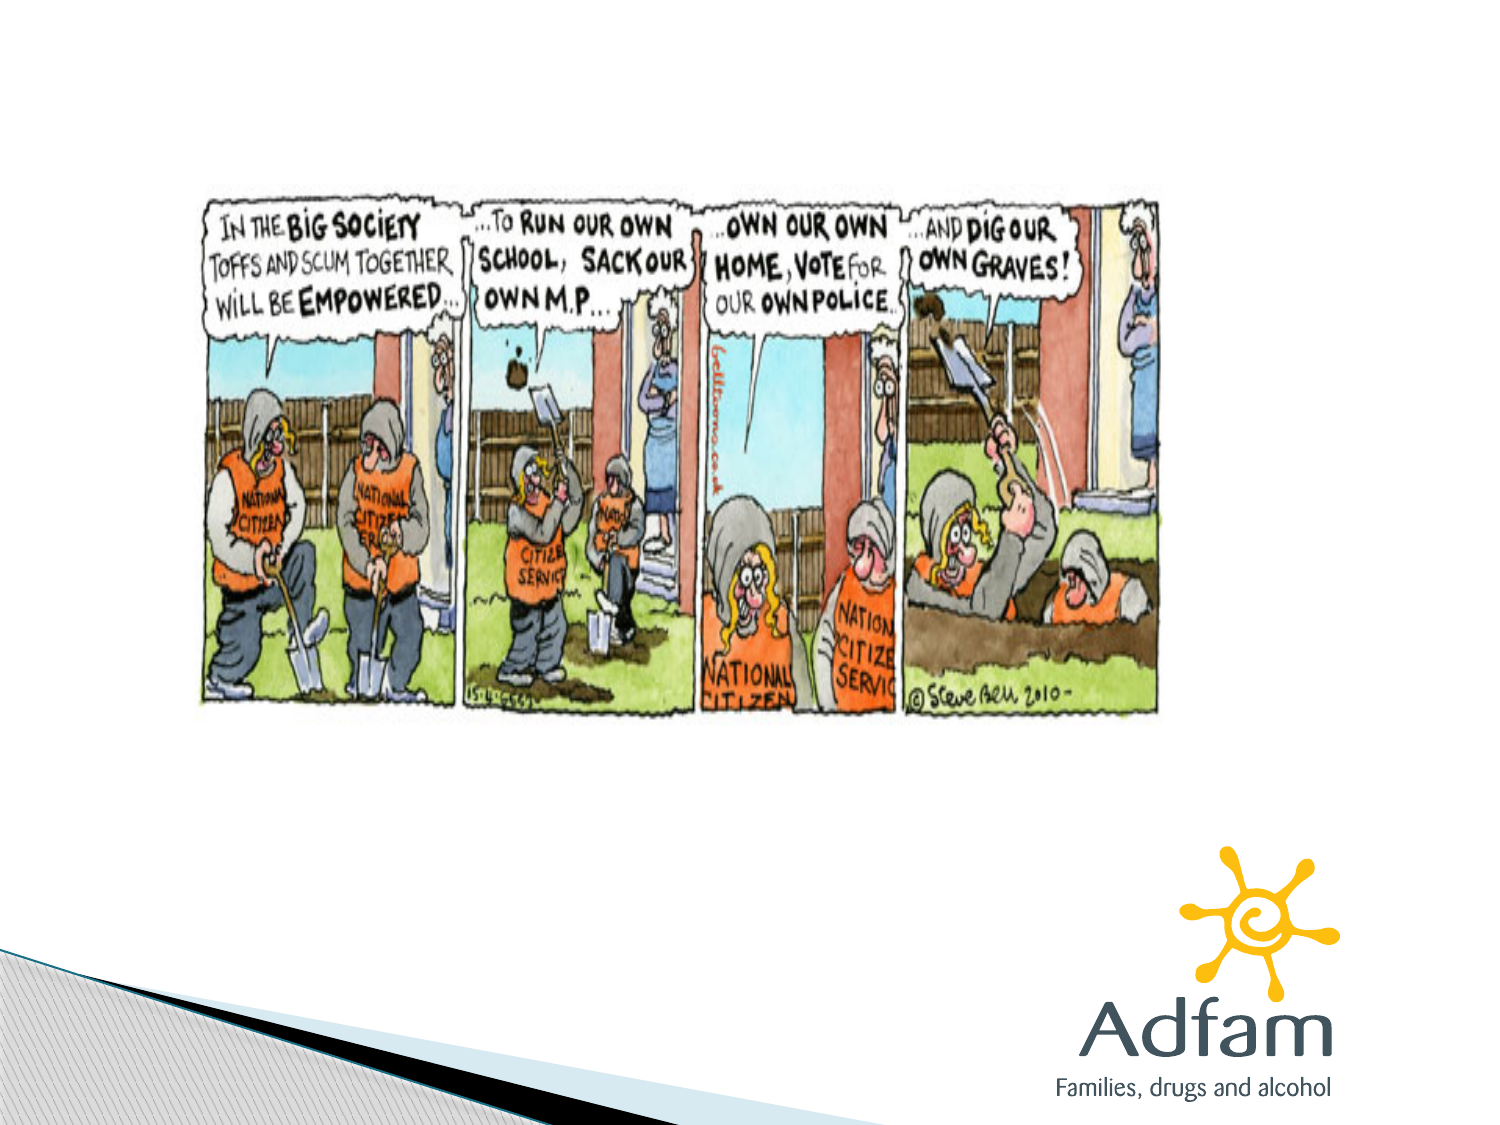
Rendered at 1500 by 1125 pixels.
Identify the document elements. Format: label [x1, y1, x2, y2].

picture [1056, 845, 1341, 1103]
picture [194, 184, 1164, 726]
